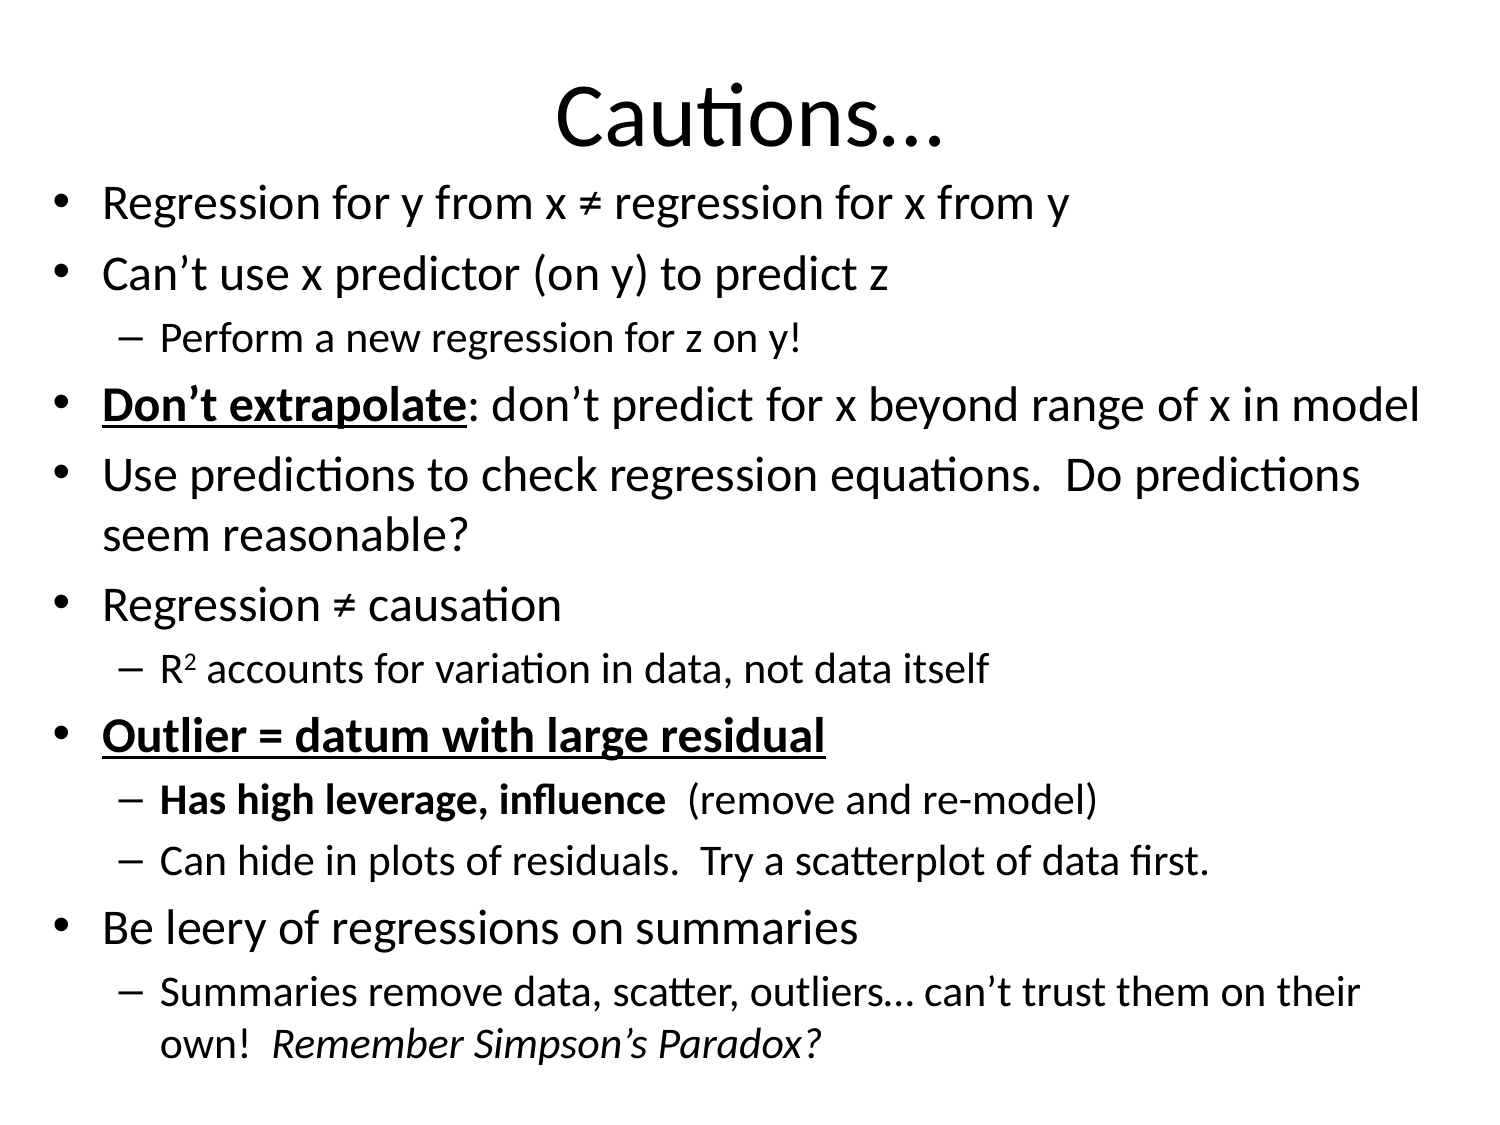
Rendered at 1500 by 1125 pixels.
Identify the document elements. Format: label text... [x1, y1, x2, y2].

title Cautions… [75, 45, 1425, 162]
list Regression for y from x ≠ regression for x from y Can’t use x predictor (on y) to predict z Perform a new regression for z on y! Don’t extrapolate: don’t predict for x beyond range of x in model Use predictions to check regression equations. Do predictions seem reasonable? Regression ≠ causation R2 accounts for variation in data, not data itself Outlier = datum with large residual Has high leverage, influence (remove and re-model) Can hide in plots of residuals. Try a scatterplot of data first. Be leery of regressions on summaries Summaries remove data, scatter, outliers… can’t trust them on their own! Remember Simpson’s Paradox? [37, 162, 1463, 1125]
